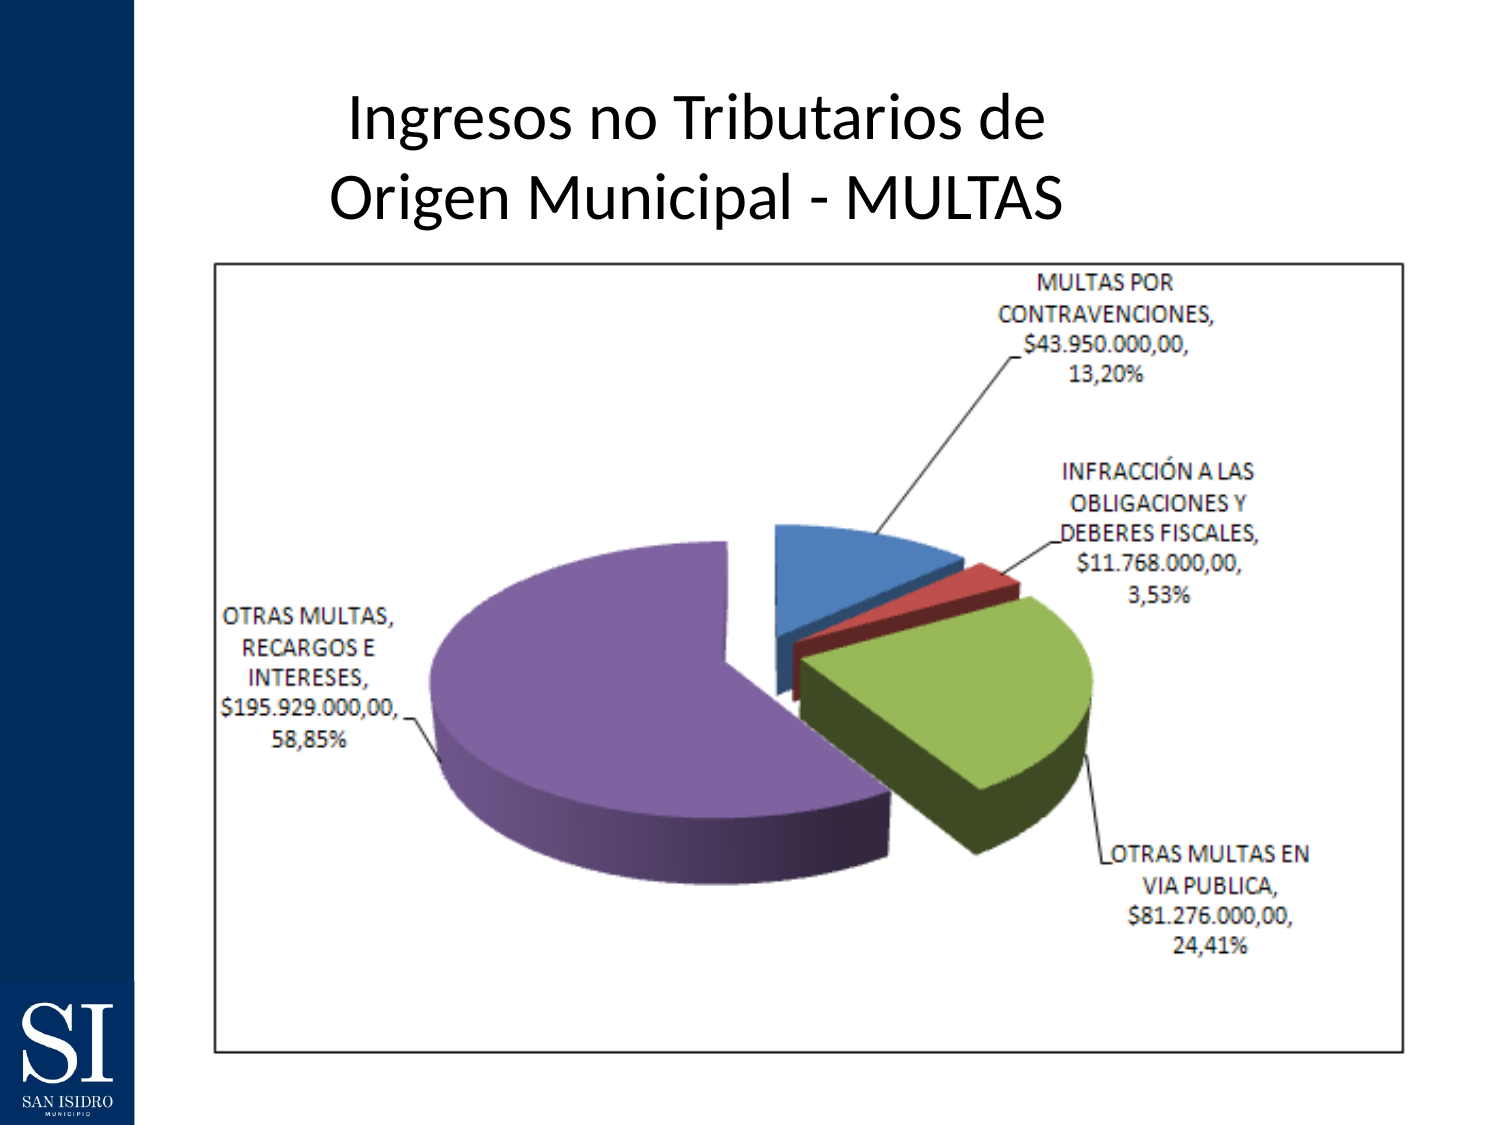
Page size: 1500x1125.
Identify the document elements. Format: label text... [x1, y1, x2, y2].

picture [206, 255, 1413, 1071]
title Ingresos no Tributarios de Origen Municipal - MULTAS [187, 44, 1208, 233]
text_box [0, 0, 135, 1125]
